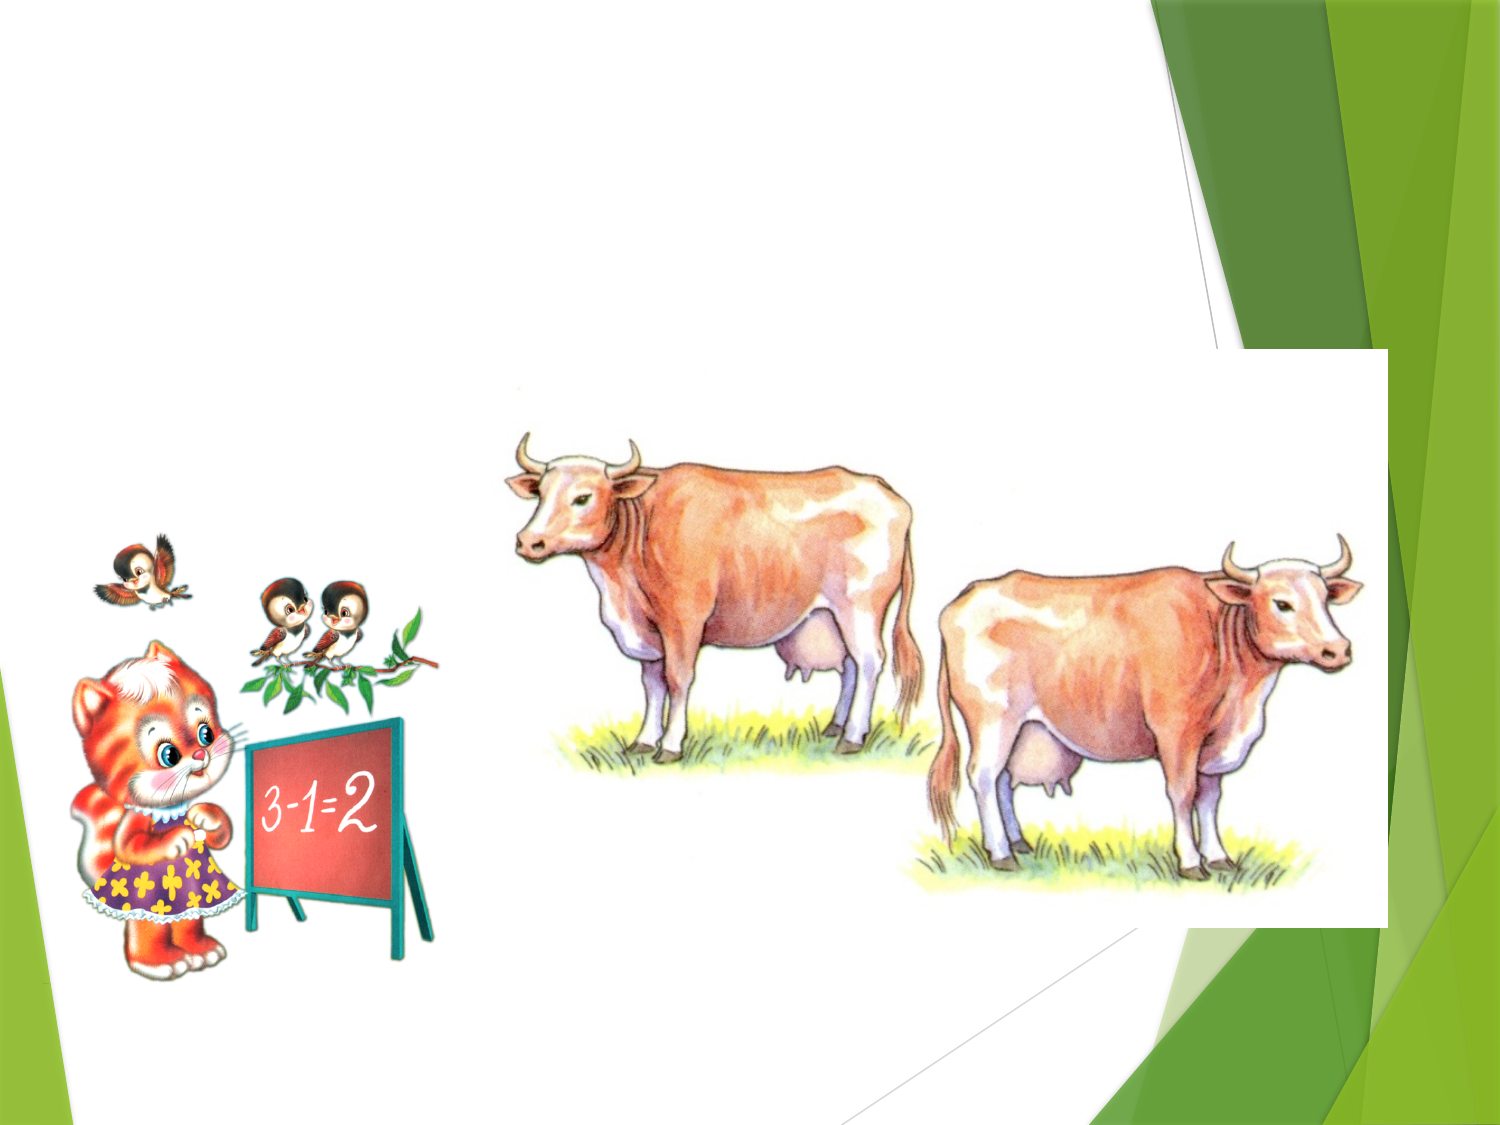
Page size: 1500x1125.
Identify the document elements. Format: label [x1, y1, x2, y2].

picture [17, 512, 467, 985]
picture [489, 349, 1389, 929]
